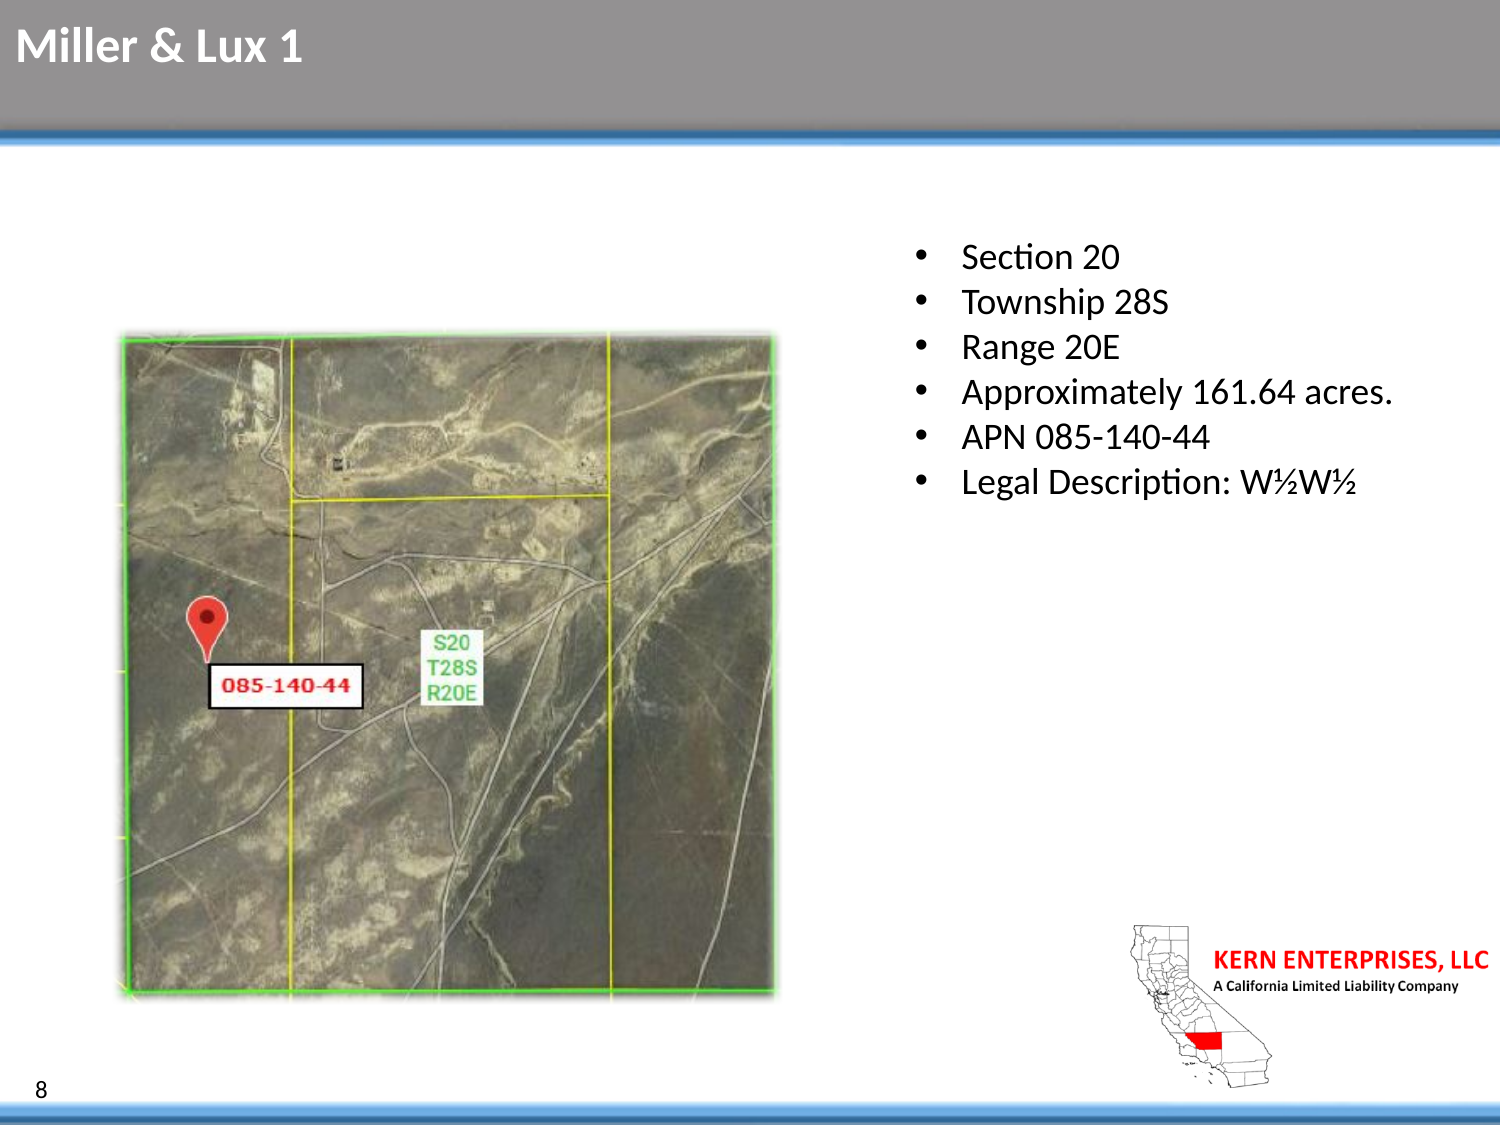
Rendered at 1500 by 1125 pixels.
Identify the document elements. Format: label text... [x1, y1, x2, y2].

slide_number 8 [27, 1076, 51, 1100]
text_box Miller & Lux 1 [0, 4, 585, 80]
text_box [762, 174, 1493, 875]
text_box Section 20 Township 28S Range 20E Approximately 161.64 acres. APN 085-140-44 Legal Description: W½W½ [900, 224, 1493, 555]
text_box [13, 19, 1301, 81]
picture [0, 0, 1500, 1125]
